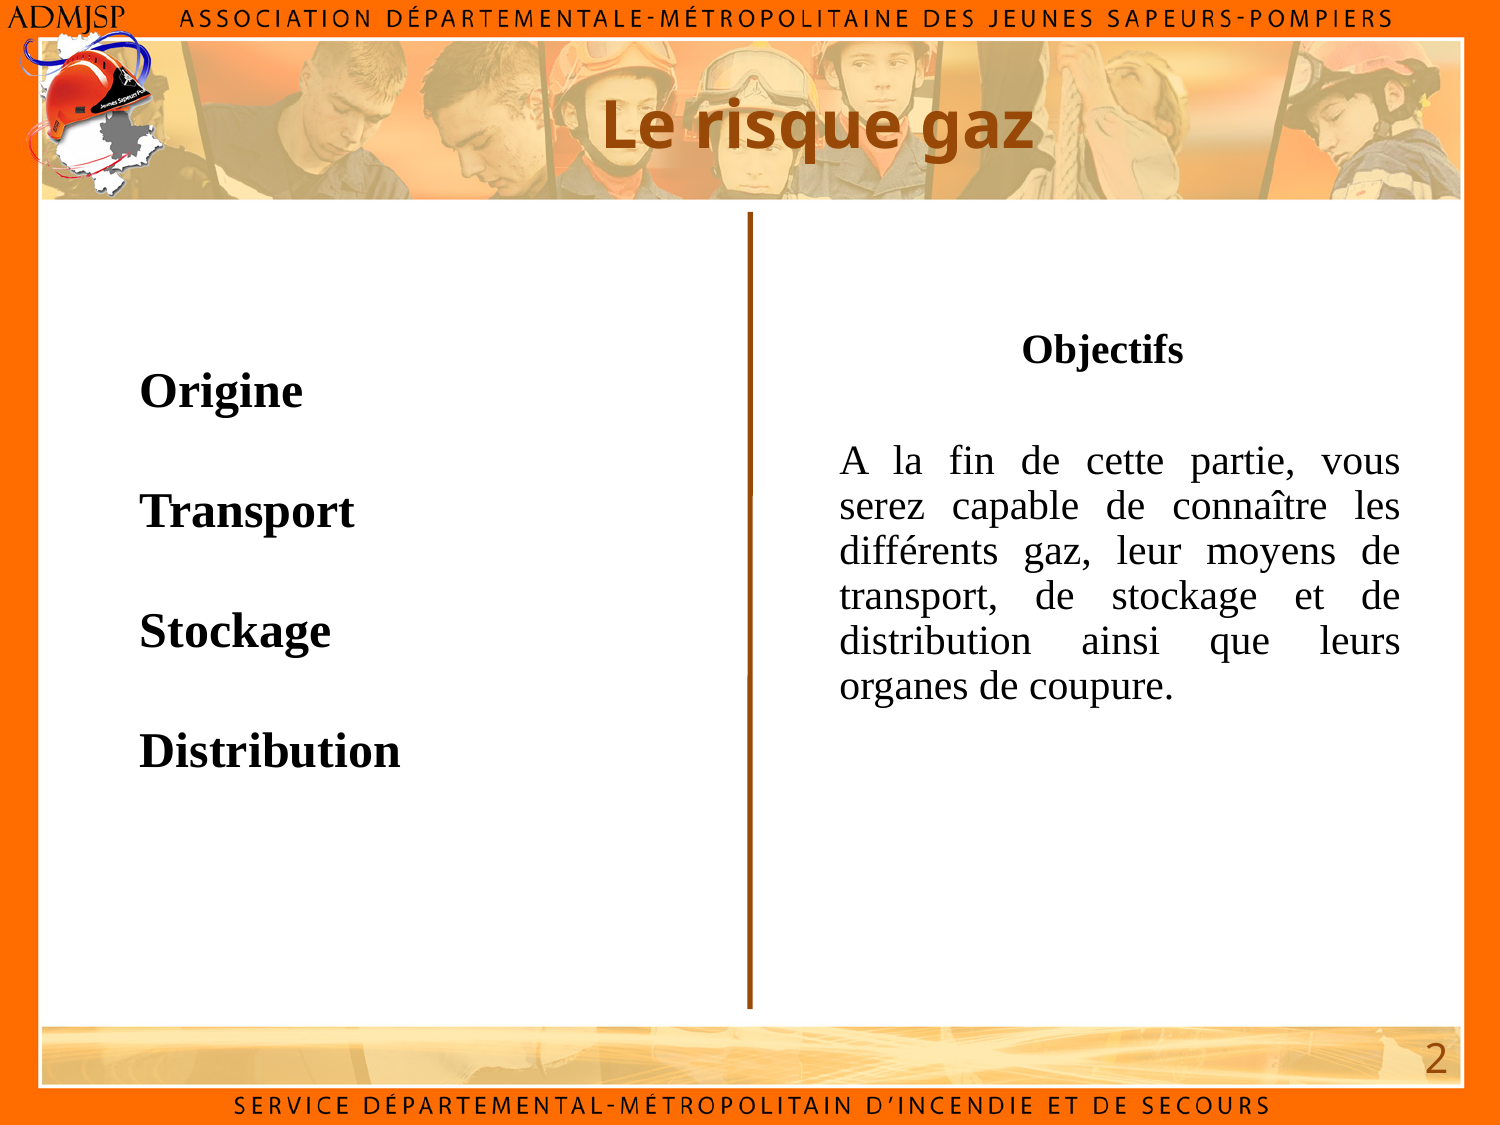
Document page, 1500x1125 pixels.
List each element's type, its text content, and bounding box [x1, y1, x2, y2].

text_box 2 [1113, 1029, 1464, 1090]
title Le risque gaz [183, 45, 1454, 200]
text_box Objectifs [749, 314, 1456, 380]
text_box Origine Transport Stockage Distribution [125, 349, 550, 785]
text_box A la fin de cette partie, vous serez capable de connaître les différents gaz, leur moyens de transport, de stockage et de distribution ainsi que leurs organes de coupure. [789, 431, 1417, 717]
picture [0, 0, 1500, 1125]
